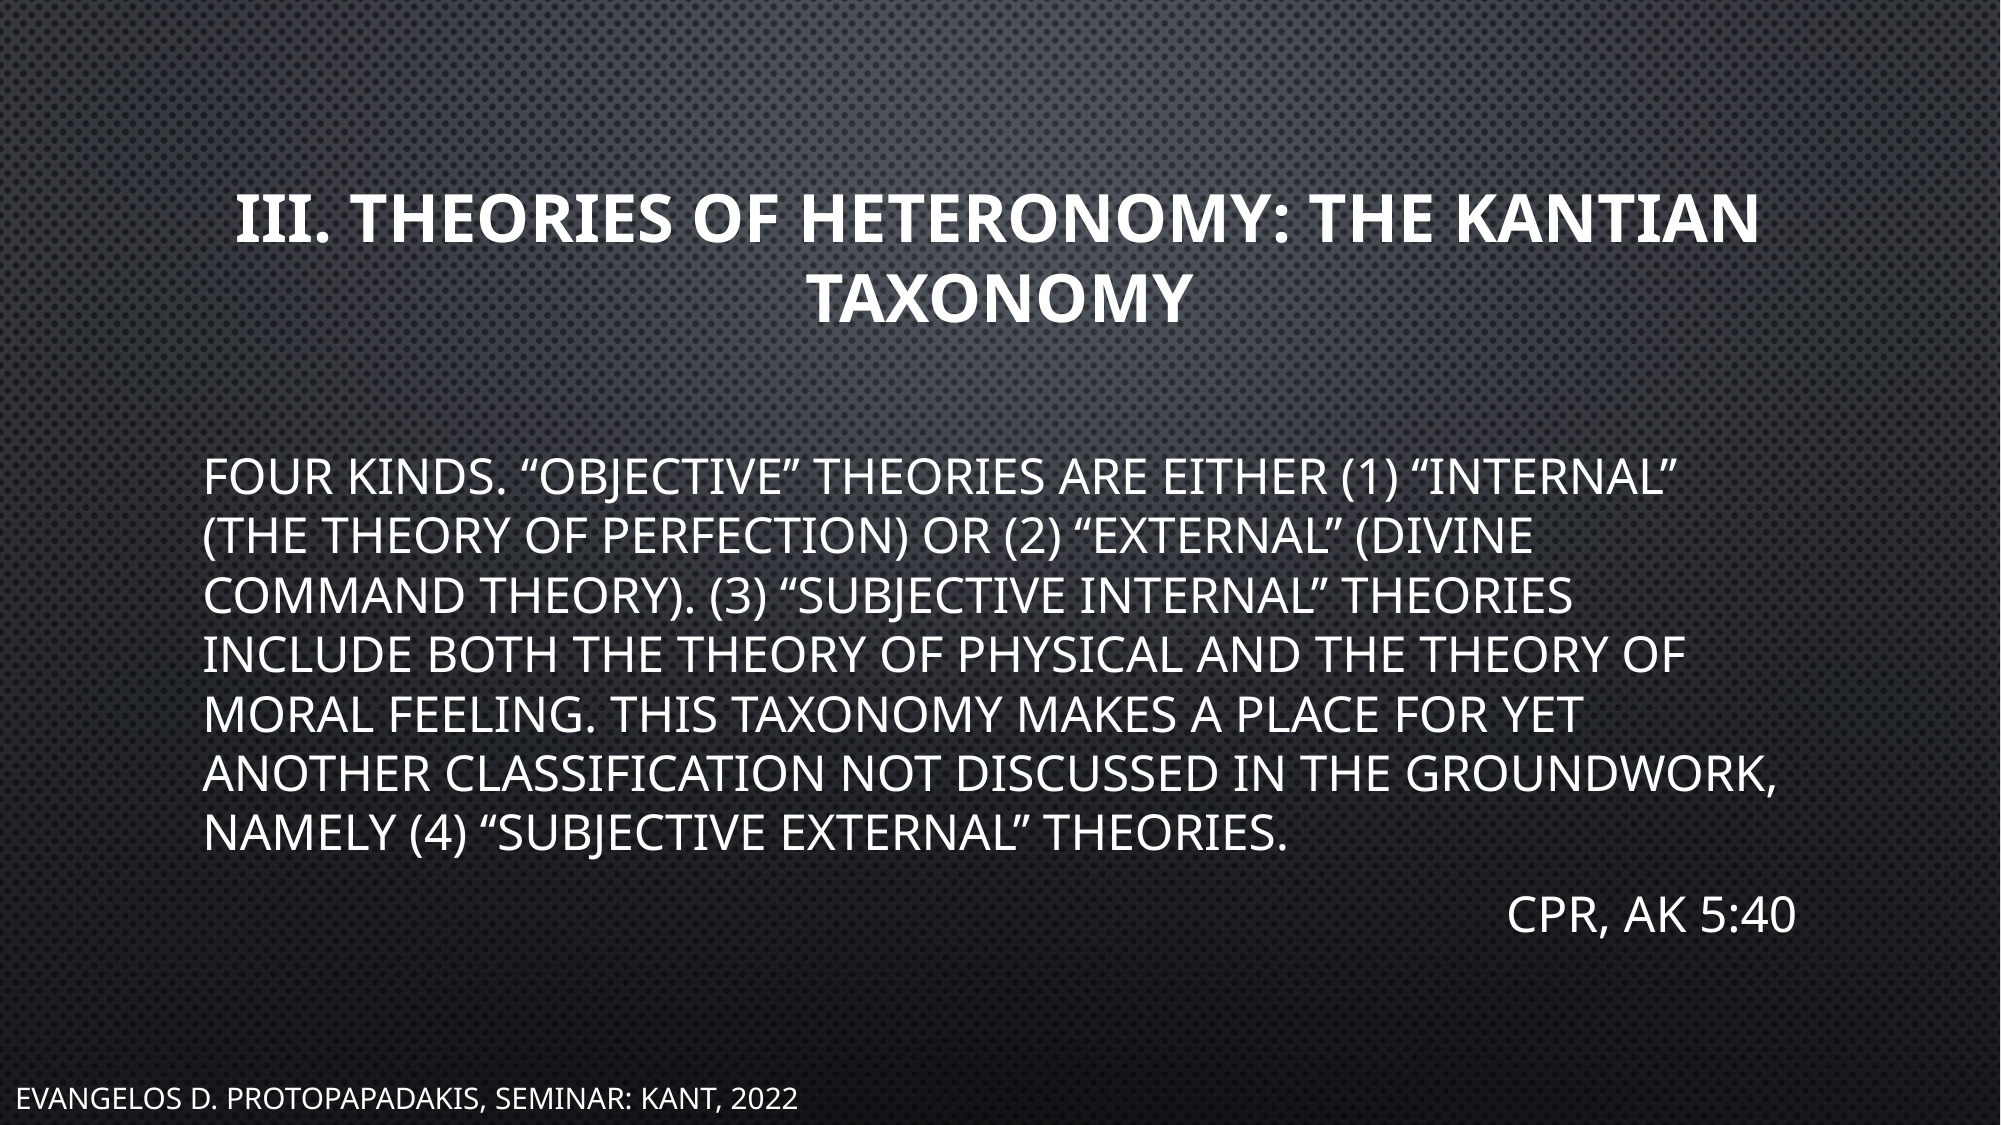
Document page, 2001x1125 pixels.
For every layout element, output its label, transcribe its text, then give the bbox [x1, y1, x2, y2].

list Four kinds. ‘‘Objective’’ theories are either (1) ‘‘internal’’ (the theory of perfection) or (2) ‘‘external’’ (divine command theory). (3) ‘‘Subjective internal’’ theories include both the theory of physical and the theory of moral feeling. This taxonomy makes a place for yet another classification not discussed in the Groundwork, namely (4) ‘‘subjective external’’ theories. CPR, Ak 5:40 [187, 437, 1813, 950]
text_box Evangelos D. Protopapadakis, Seminar: Kant, 2022 [0, 1072, 1424, 1123]
title III. Theories of Heteronomy: The Kantian Taxonomy [187, 99, 1813, 413]
